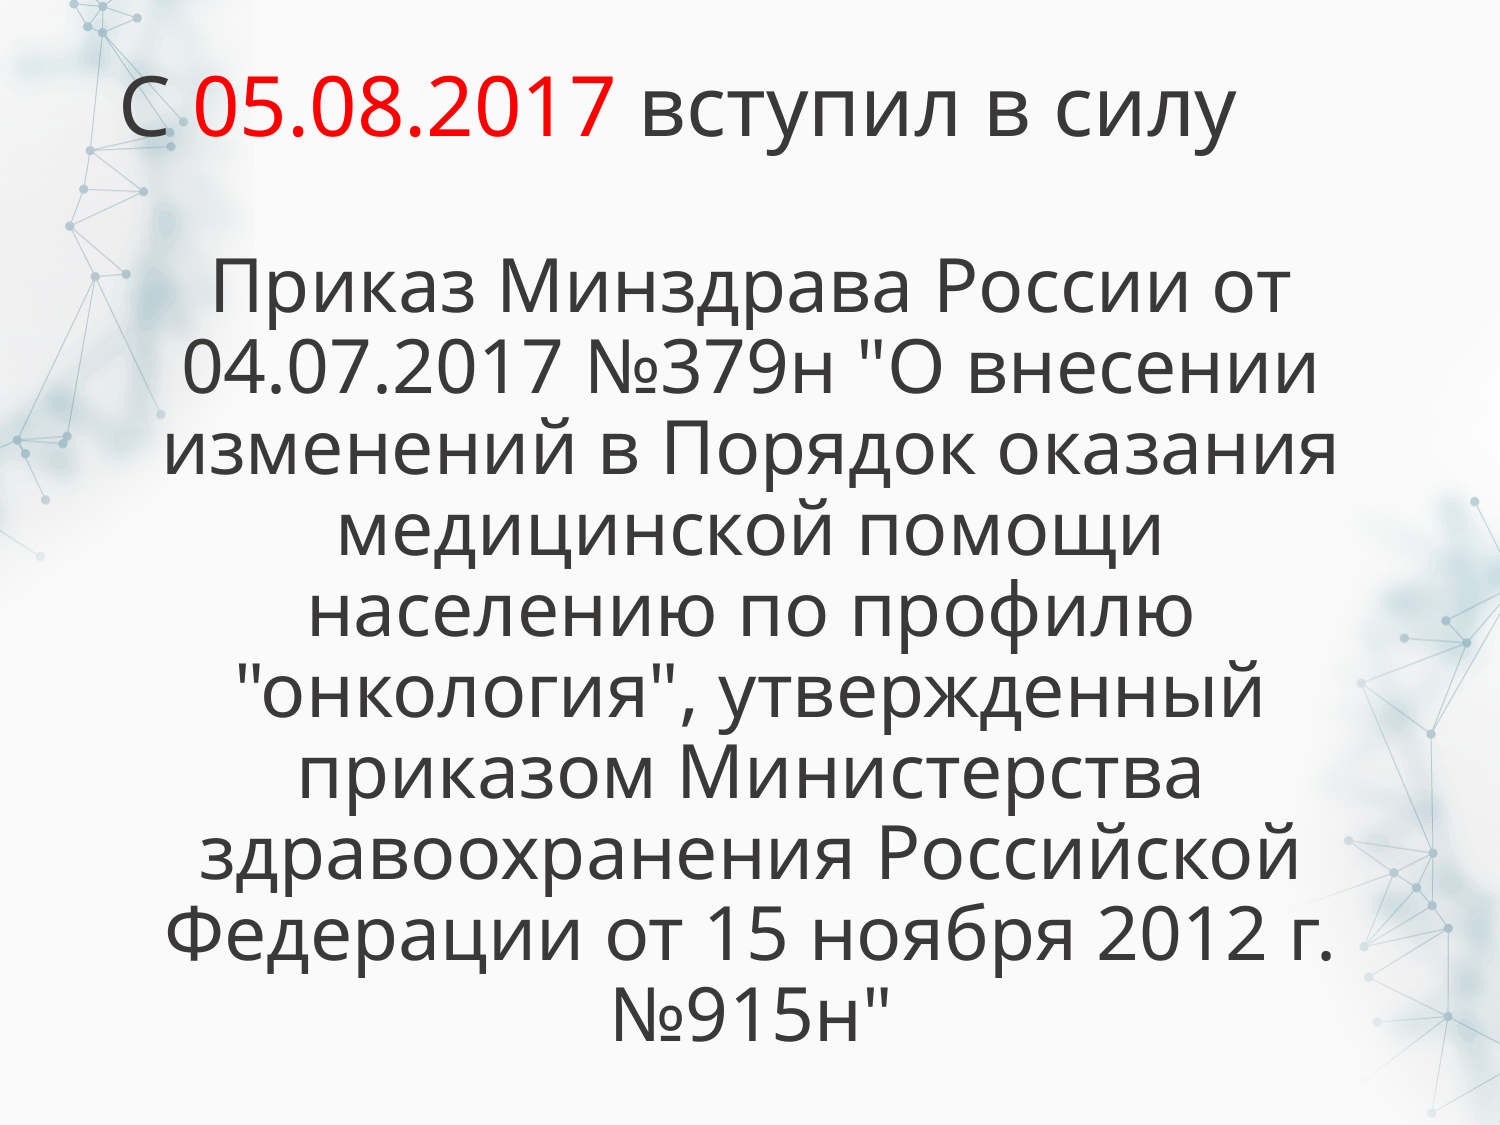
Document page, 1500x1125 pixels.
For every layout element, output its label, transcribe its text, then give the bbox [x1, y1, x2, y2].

picture [0, 0, 1500, 1125]
title С 05.08.2017 вступил в силу [103, 0, 1397, 220]
list Приказ Минздрава России от 04.07.2017 №379н "О внесении изменений в Порядок оказания медицинской помощи населению по профилю "онкология", утвержденный приказом Министерства здравоохранения Российской Федерации от 15 ноября 2012 г. №915н" [105, 240, 1397, 1014]
